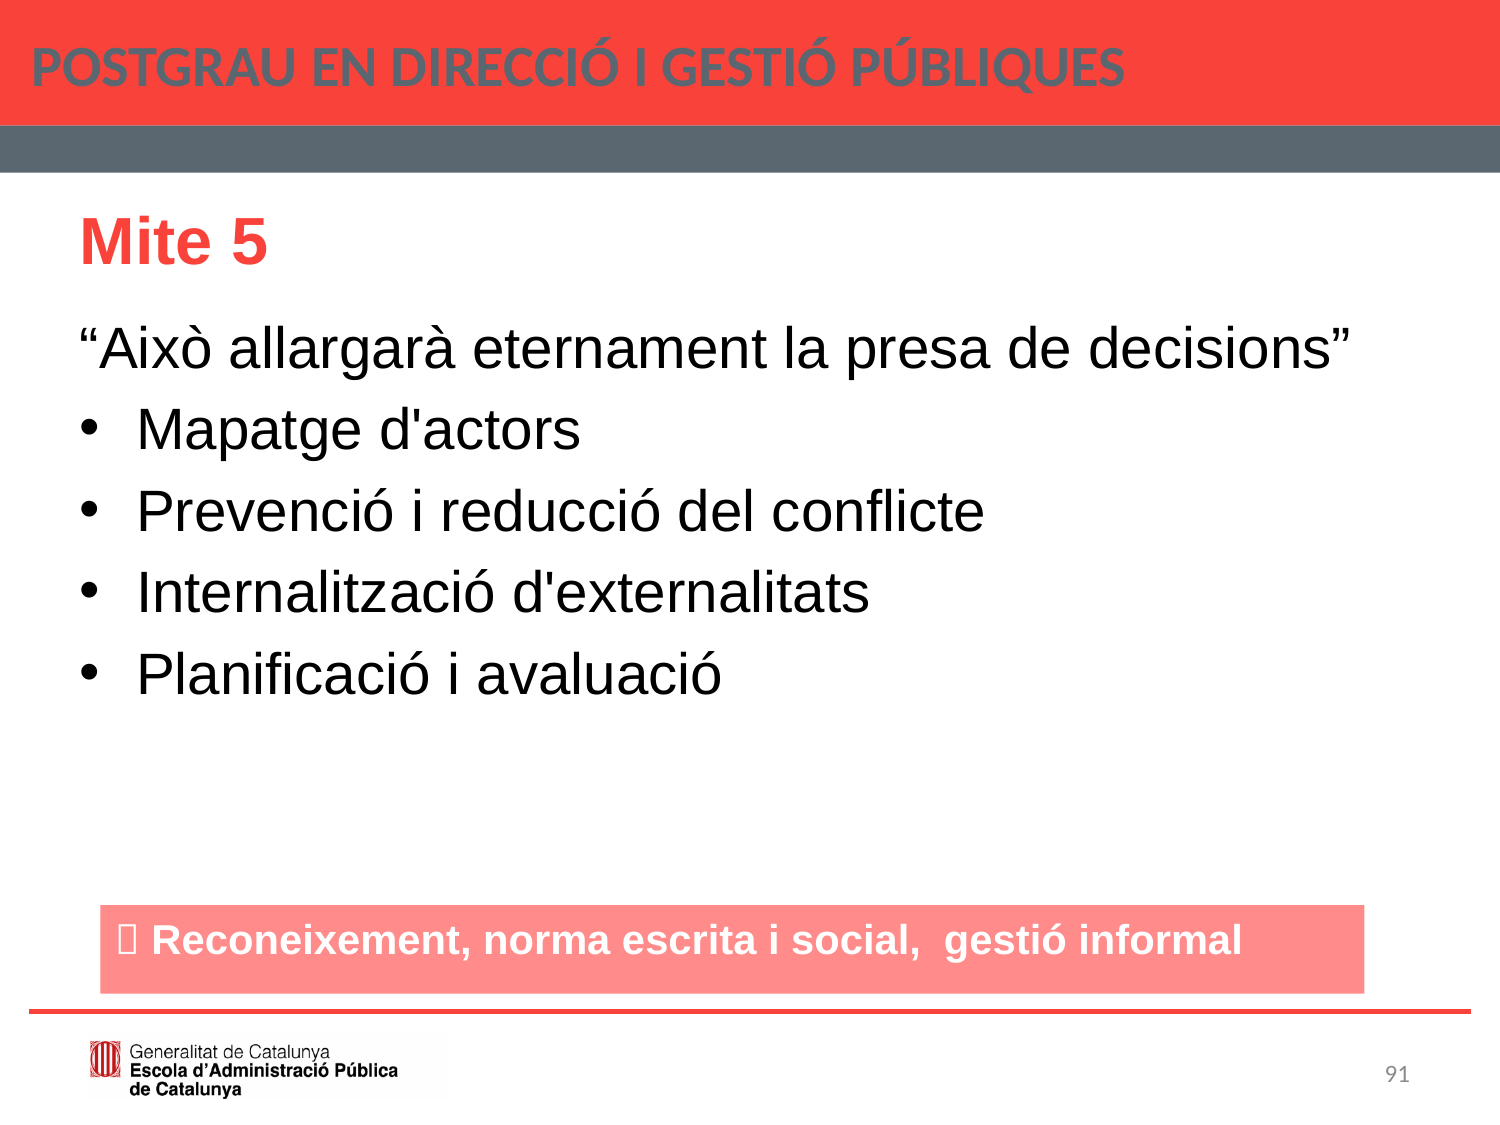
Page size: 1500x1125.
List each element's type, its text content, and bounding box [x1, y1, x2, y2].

text_box [0, 127, 1500, 175]
picture [88, 1034, 450, 1099]
slide_number 91 [1074, 1042, 1425, 1103]
text_box  Reconeixement, norma escrita i social, gestió informal [100, 905, 1365, 994]
title Mite 5 [64, 196, 1425, 279]
text_box POSTGRAU EN DIRECCIÓ I GESTIÓ PÚBLIQUES [0, 0, 1500, 127]
list “Això allargarà eternament la presa de decisions” Mapatge d'actors Prevenció i reducció del conflicte Internalització d'externalitats Planificació i avaluació [64, 302, 1425, 1005]
